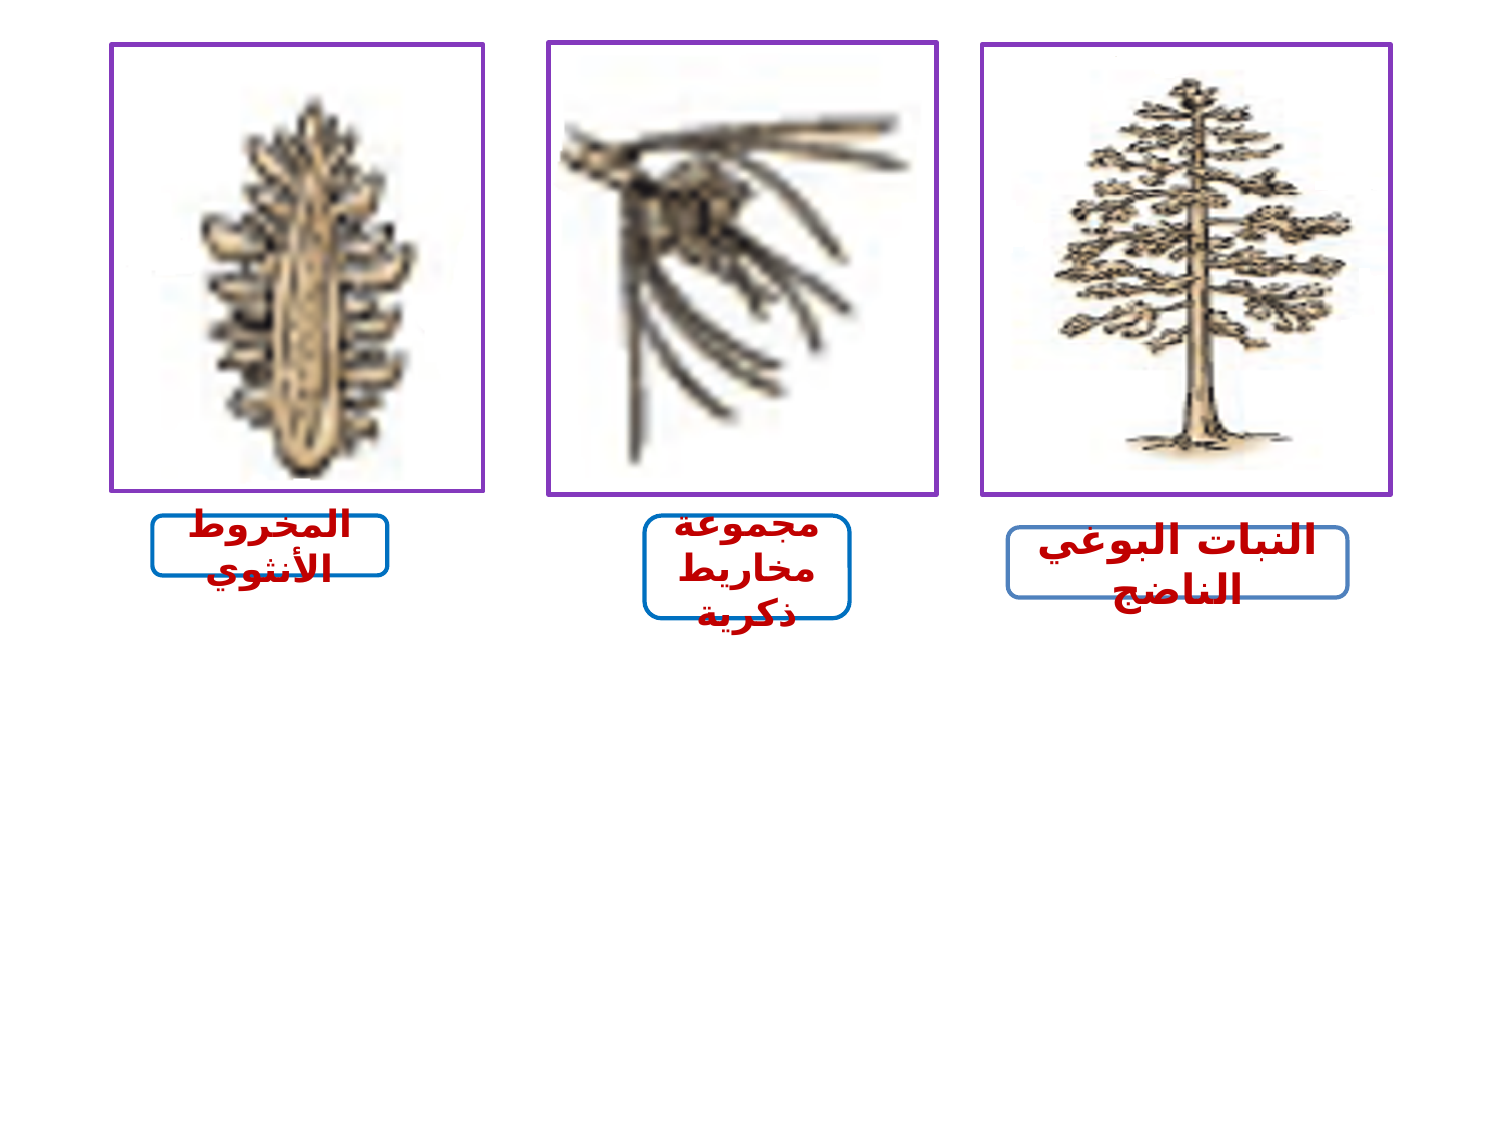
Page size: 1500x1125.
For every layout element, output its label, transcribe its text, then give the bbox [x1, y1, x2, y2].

text_box المخروط الأنثوي [150, 513, 390, 578]
text_box مجموعة مخاريط ذكرية [642, 513, 852, 621]
picture [550, 44, 935, 493]
picture [113, 46, 482, 490]
text_box النبات البوغي الناضج [1005, 525, 1350, 600]
picture [984, 46, 1389, 493]
